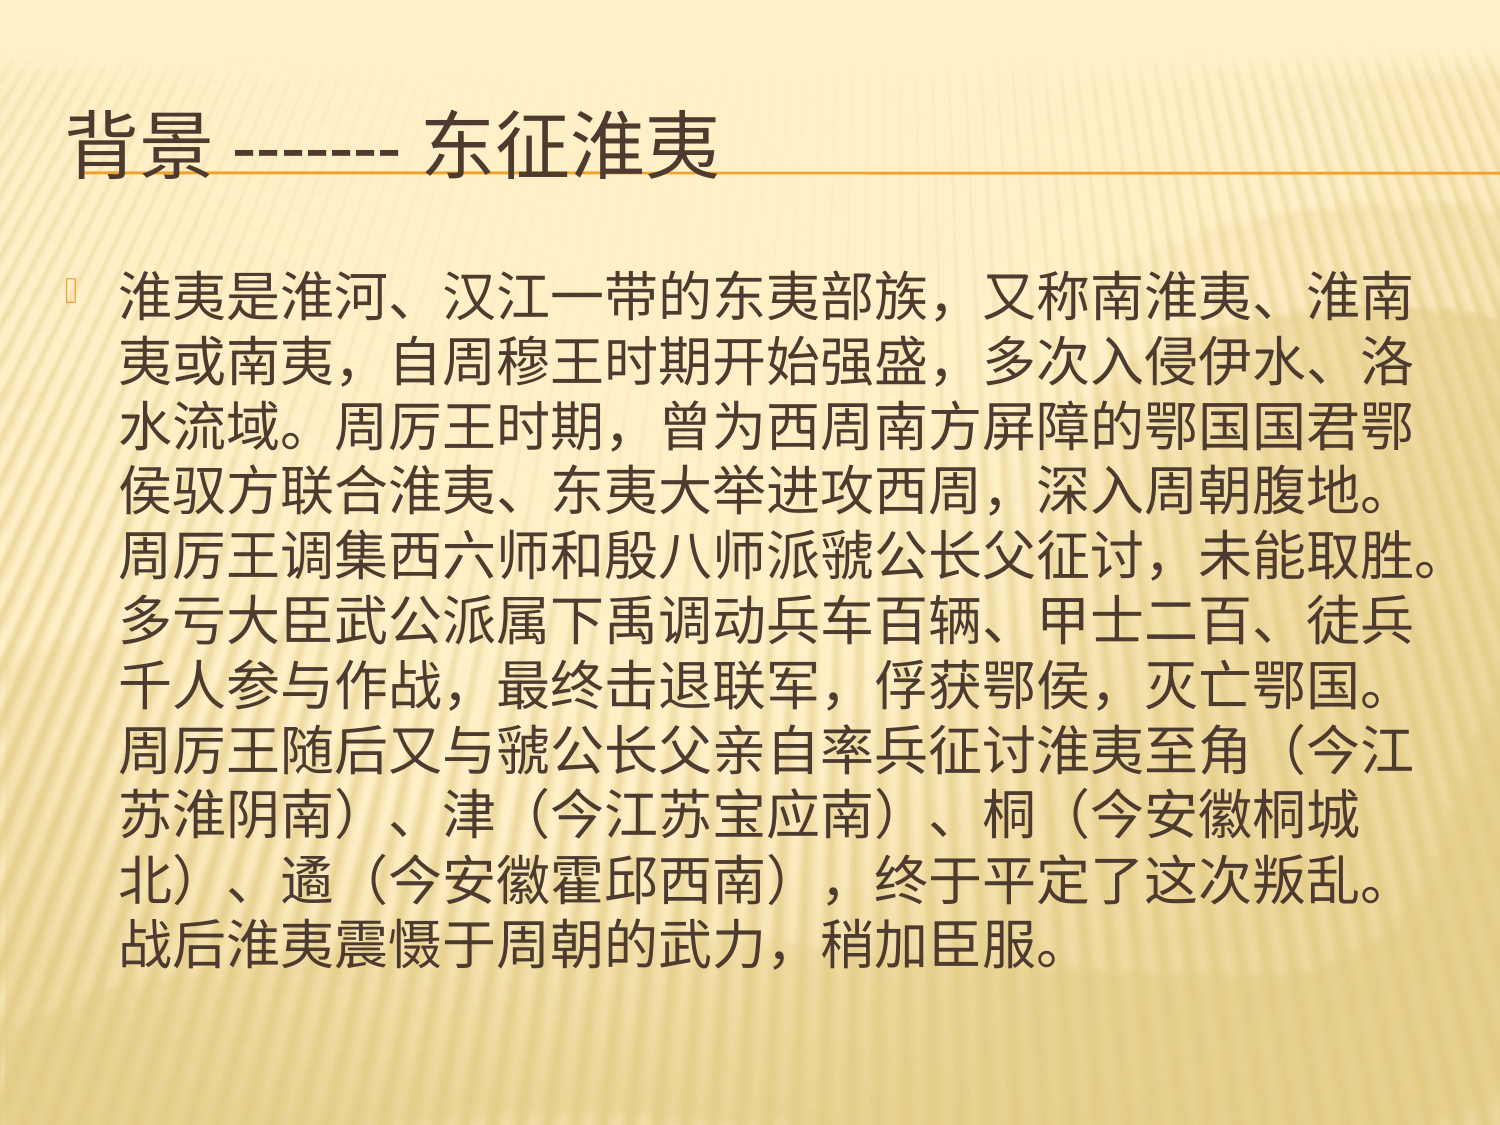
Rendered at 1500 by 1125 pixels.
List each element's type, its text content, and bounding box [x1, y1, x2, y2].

list 淮夷是淮河、汉江一带的东夷部族，又称南淮夷、淮南夷或南夷，自周穆王时期开始强盛，多次入侵伊水、洛水流域。周厉王时期，曾为西周南方屏障的鄂国国君鄂侯驭方联合淮夷、东夷大举进攻西周，深入周朝腹地。周厉王调集西六师和殷八师派虢公长父征讨，未能取胜。多亏大臣武公派属下禹调动兵车百辆、甲士二百、徒兵千人参与作战，最终击退联军，俘获鄂侯，灭亡鄂国。周厉王随后又与虢公长父亲自率兵征讨淮夷至角（今江苏淮阴南）、津（今江苏宝应南）、桐（今安徽桐城北）、遹（今安徽霍邱西南），终于平定了这次叛乱。战后淮夷震慑于周朝的武力，稍加臣服。 [50, 254, 1475, 998]
title 背景-------东征淮夷 [50, 75, 1475, 213]
